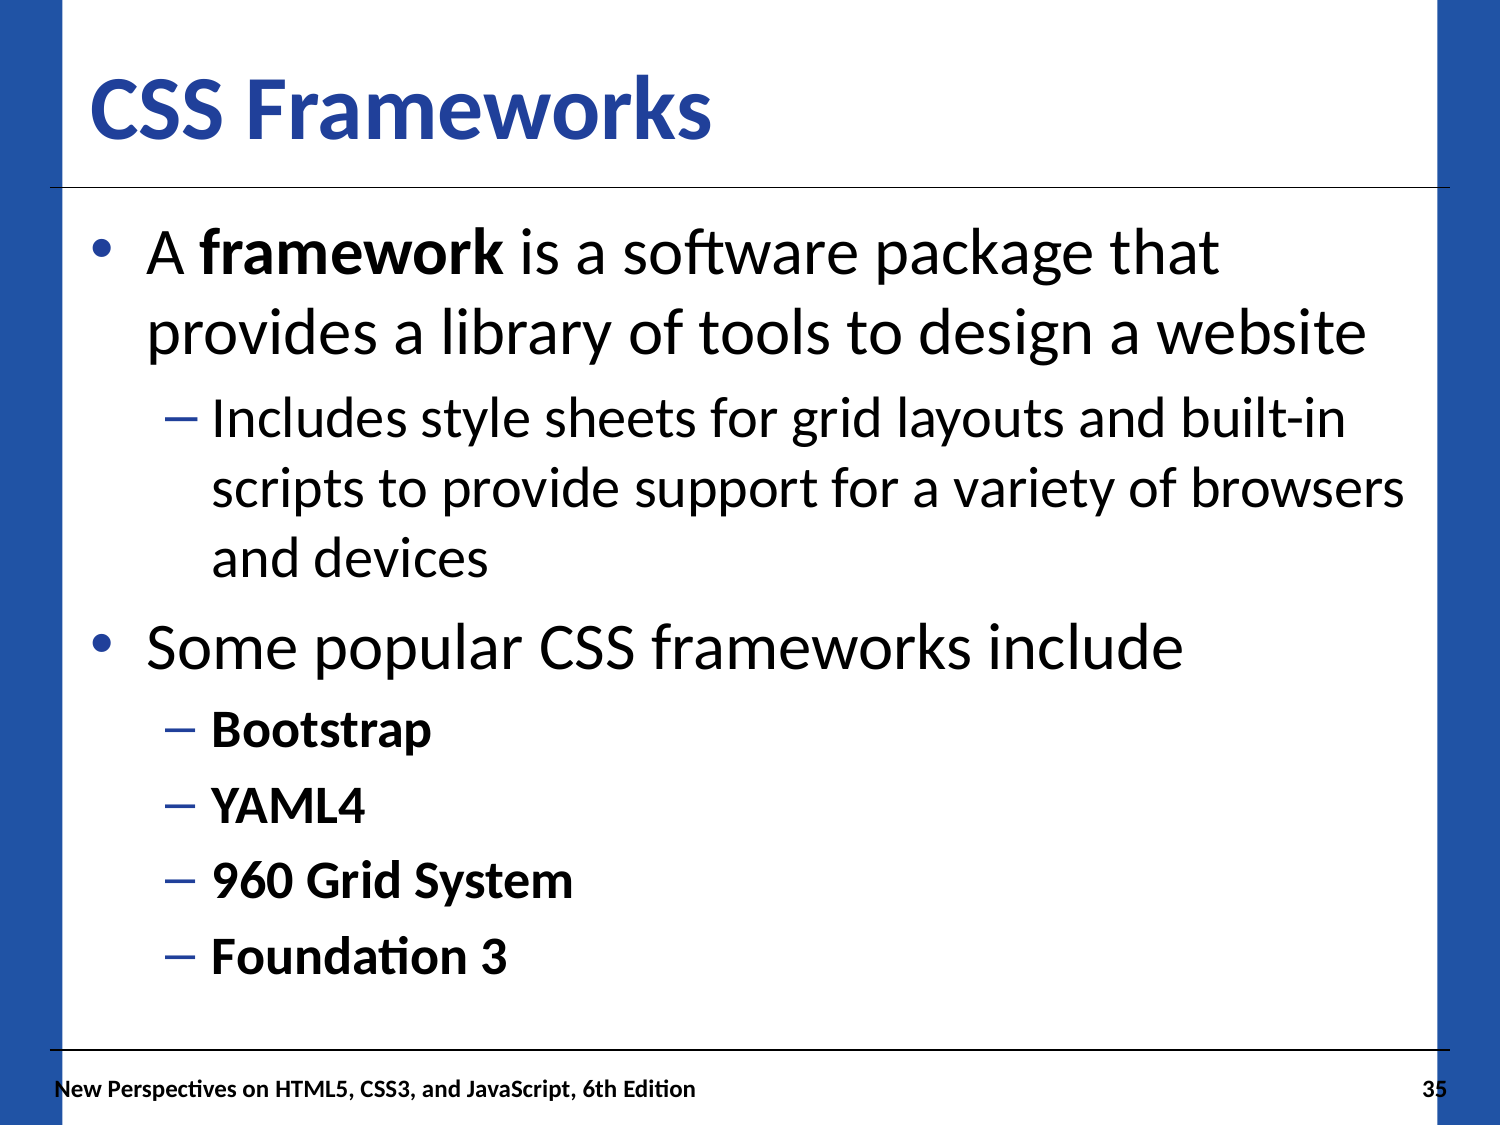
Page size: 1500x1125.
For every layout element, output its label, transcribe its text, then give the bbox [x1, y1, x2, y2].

list A framework is a software package that provides a library of tools to design a website Includes style sheets for grid layouts and built-in scripts to provide support for a variety of browsers and devices Some popular CSS frameworks include Bootstrap YAML4 960 Grid System Foundation 3 [74, 199, 1438, 1050]
title CSS Frameworks [74, 24, 1438, 181]
footer New Perspectives on HTML5, CSS3, and JavaScript, 6th Edition [39, 1050, 1390, 1125]
slide_number 35 [1390, 1050, 1463, 1125]
